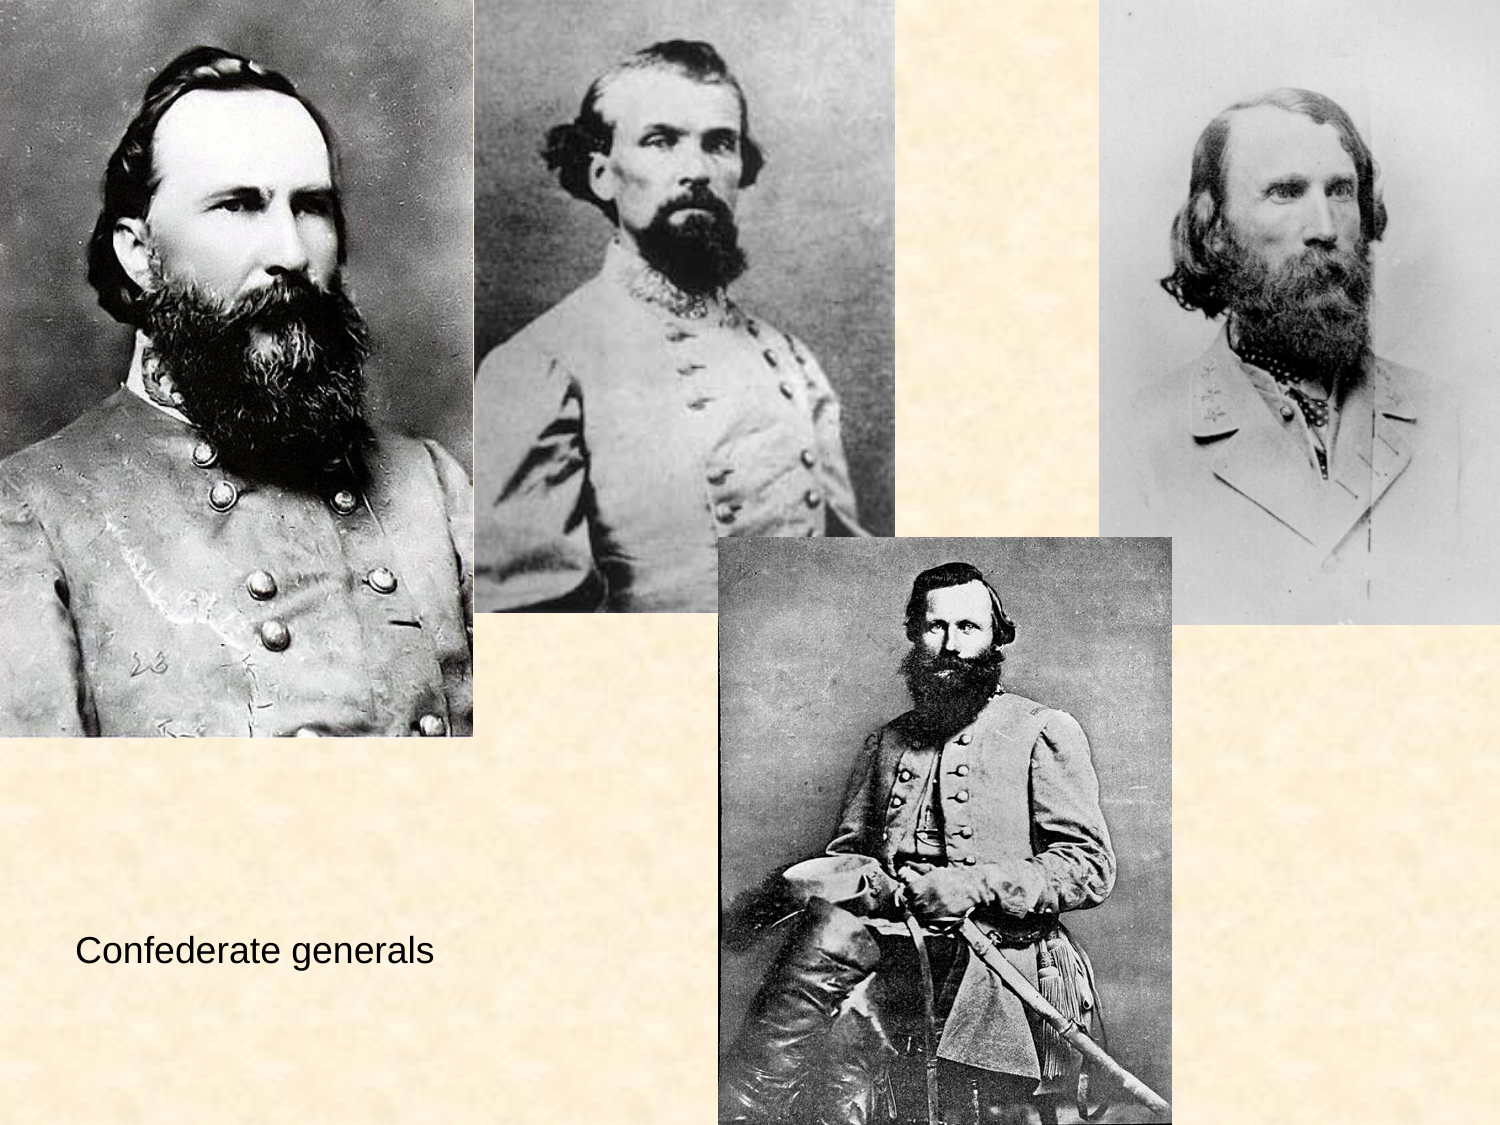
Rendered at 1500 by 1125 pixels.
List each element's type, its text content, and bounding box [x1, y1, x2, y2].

picture [0, 0, 1500, 1125]
text_box Confederate generals [60, 918, 450, 979]
